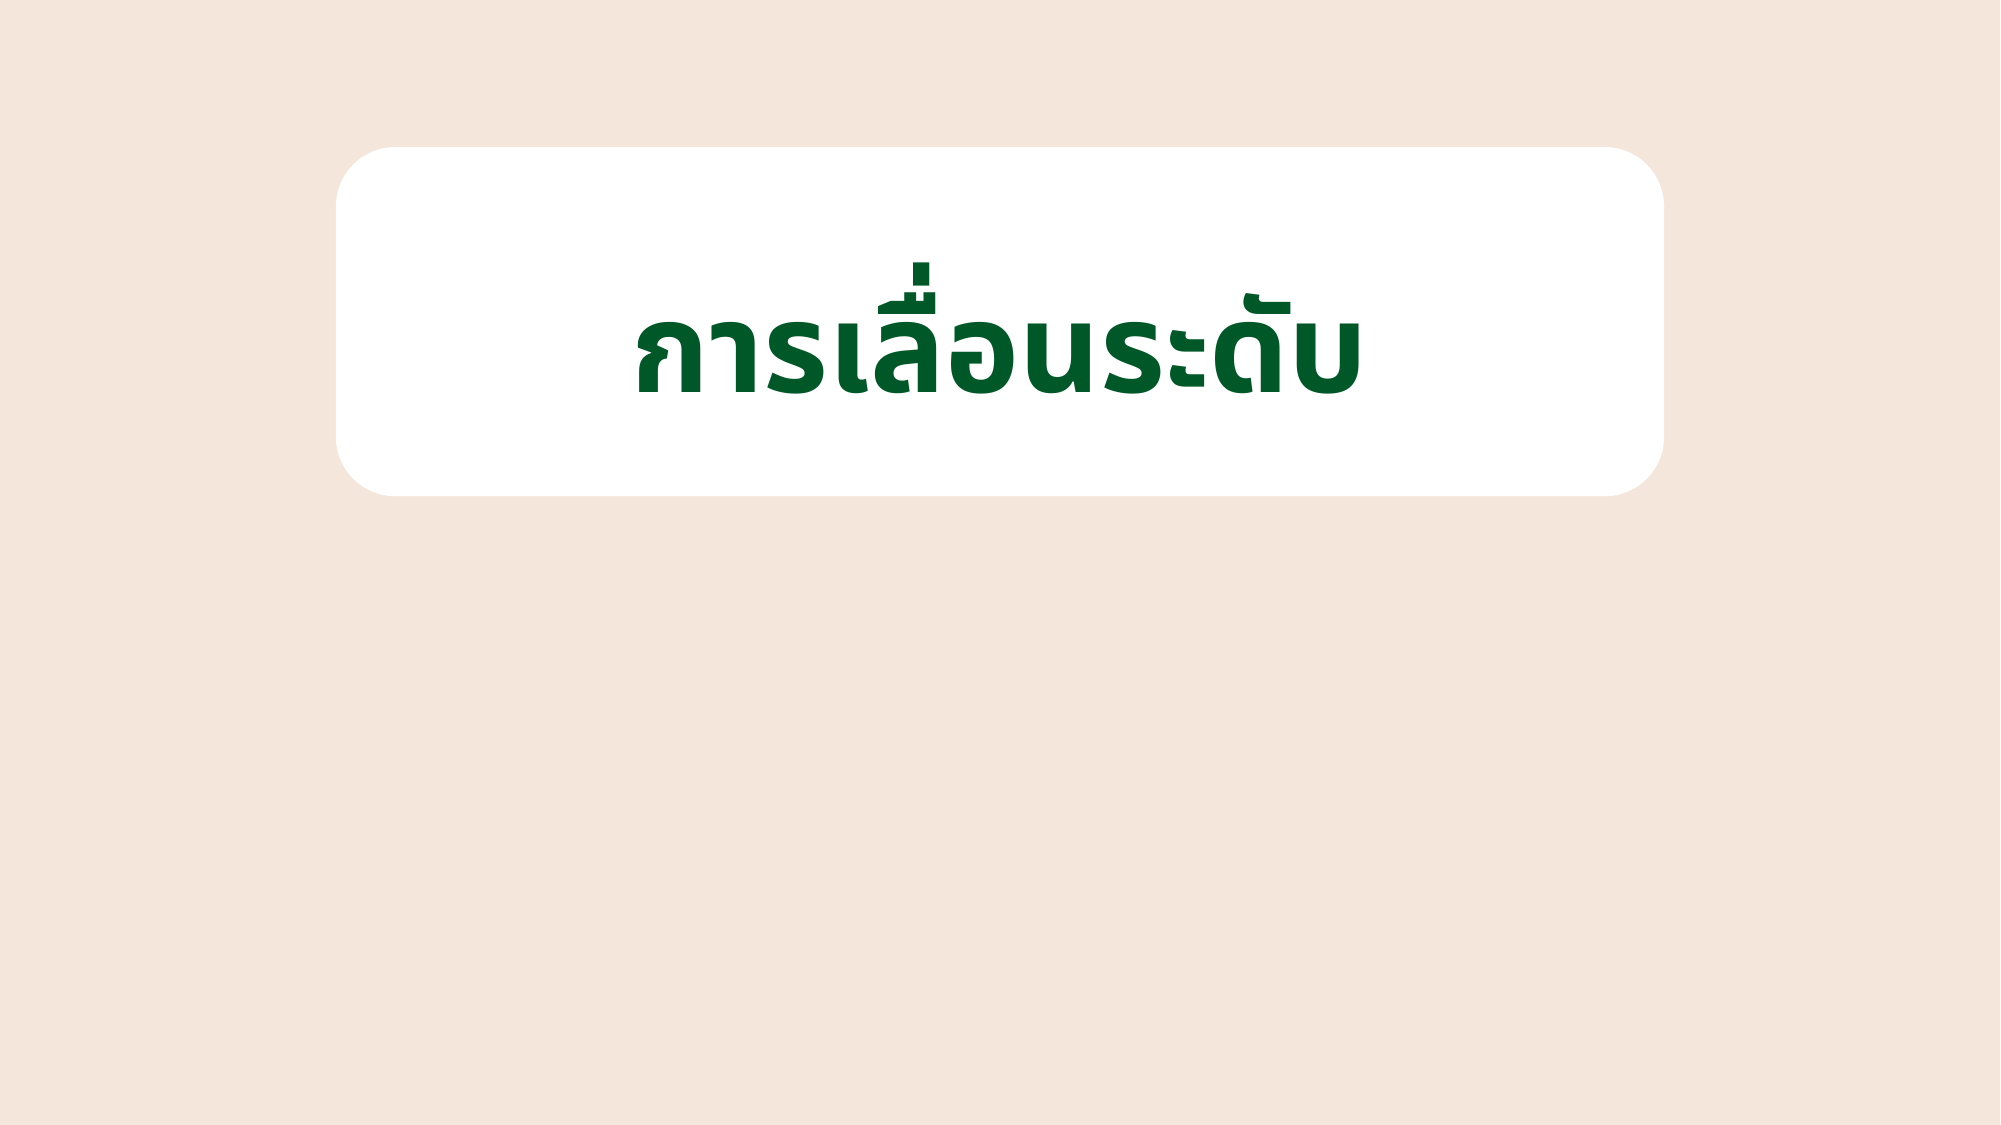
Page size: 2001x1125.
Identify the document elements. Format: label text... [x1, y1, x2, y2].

text_box [335, 147, 1665, 497]
text_box การเลื่อนระดับ [406, 185, 1594, 426]
